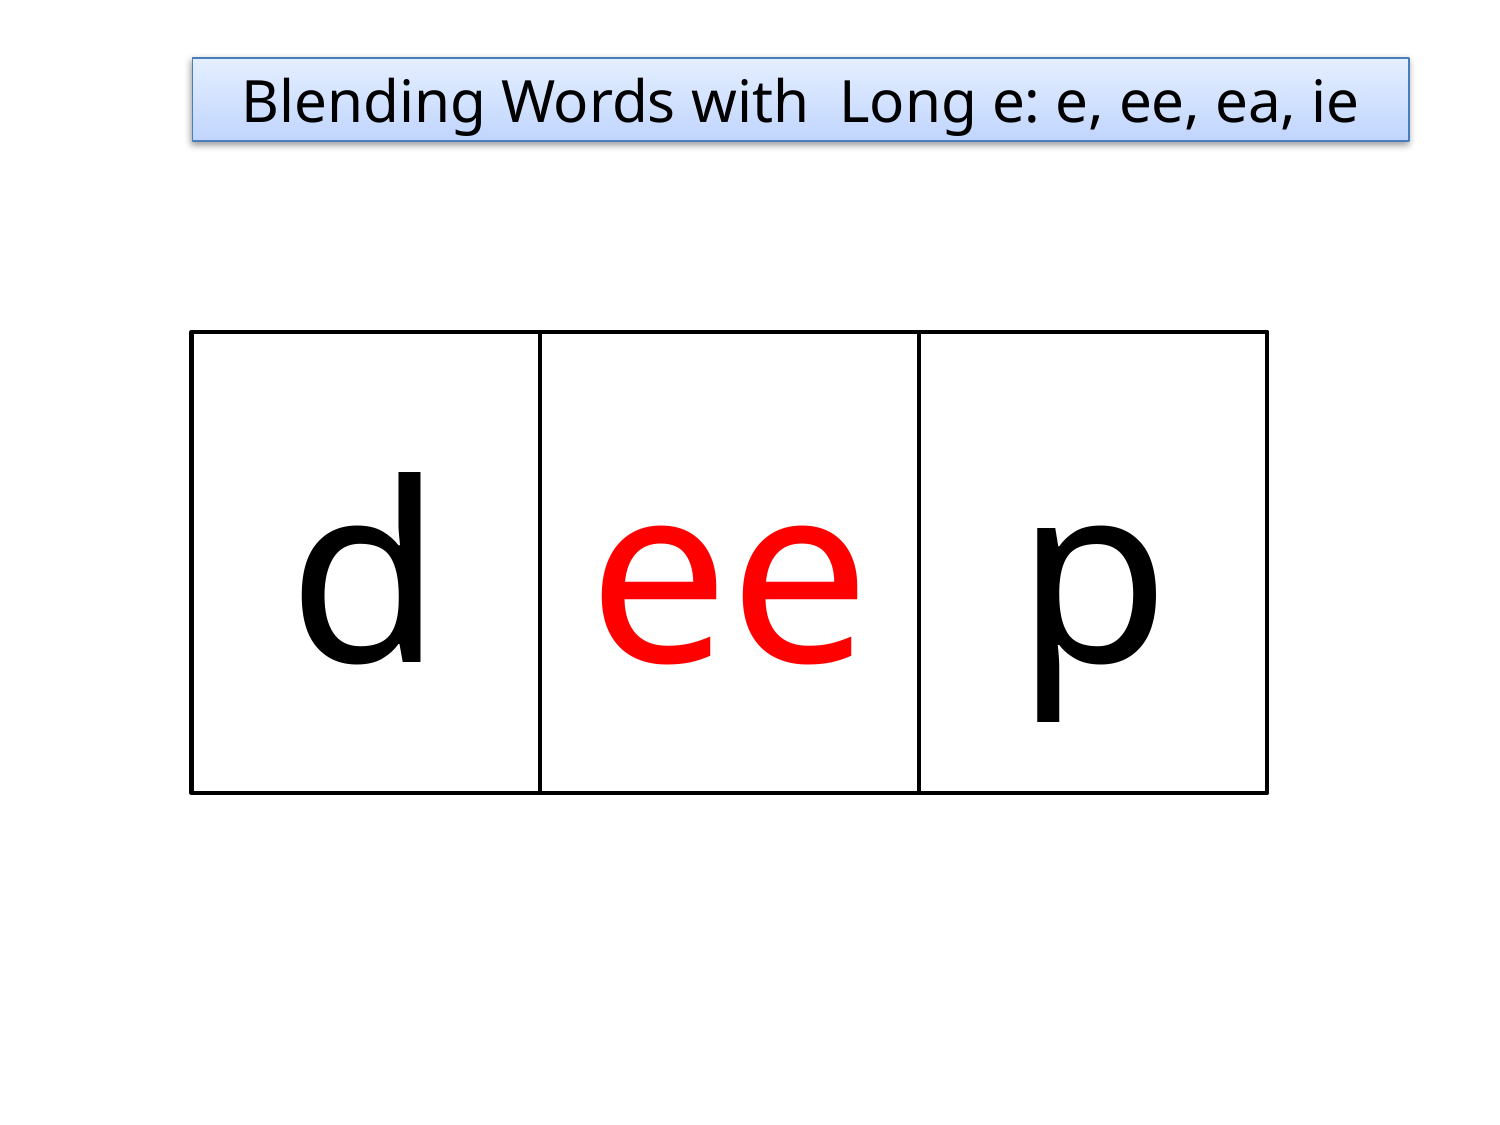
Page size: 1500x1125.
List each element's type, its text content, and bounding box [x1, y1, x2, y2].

text_box p [917, 330, 1269, 795]
text_box ee [538, 330, 917, 795]
text_box Blending Words with Long e: e, ee, ea, ie [192, 57, 1410, 142]
text_box d [189, 330, 538, 795]
